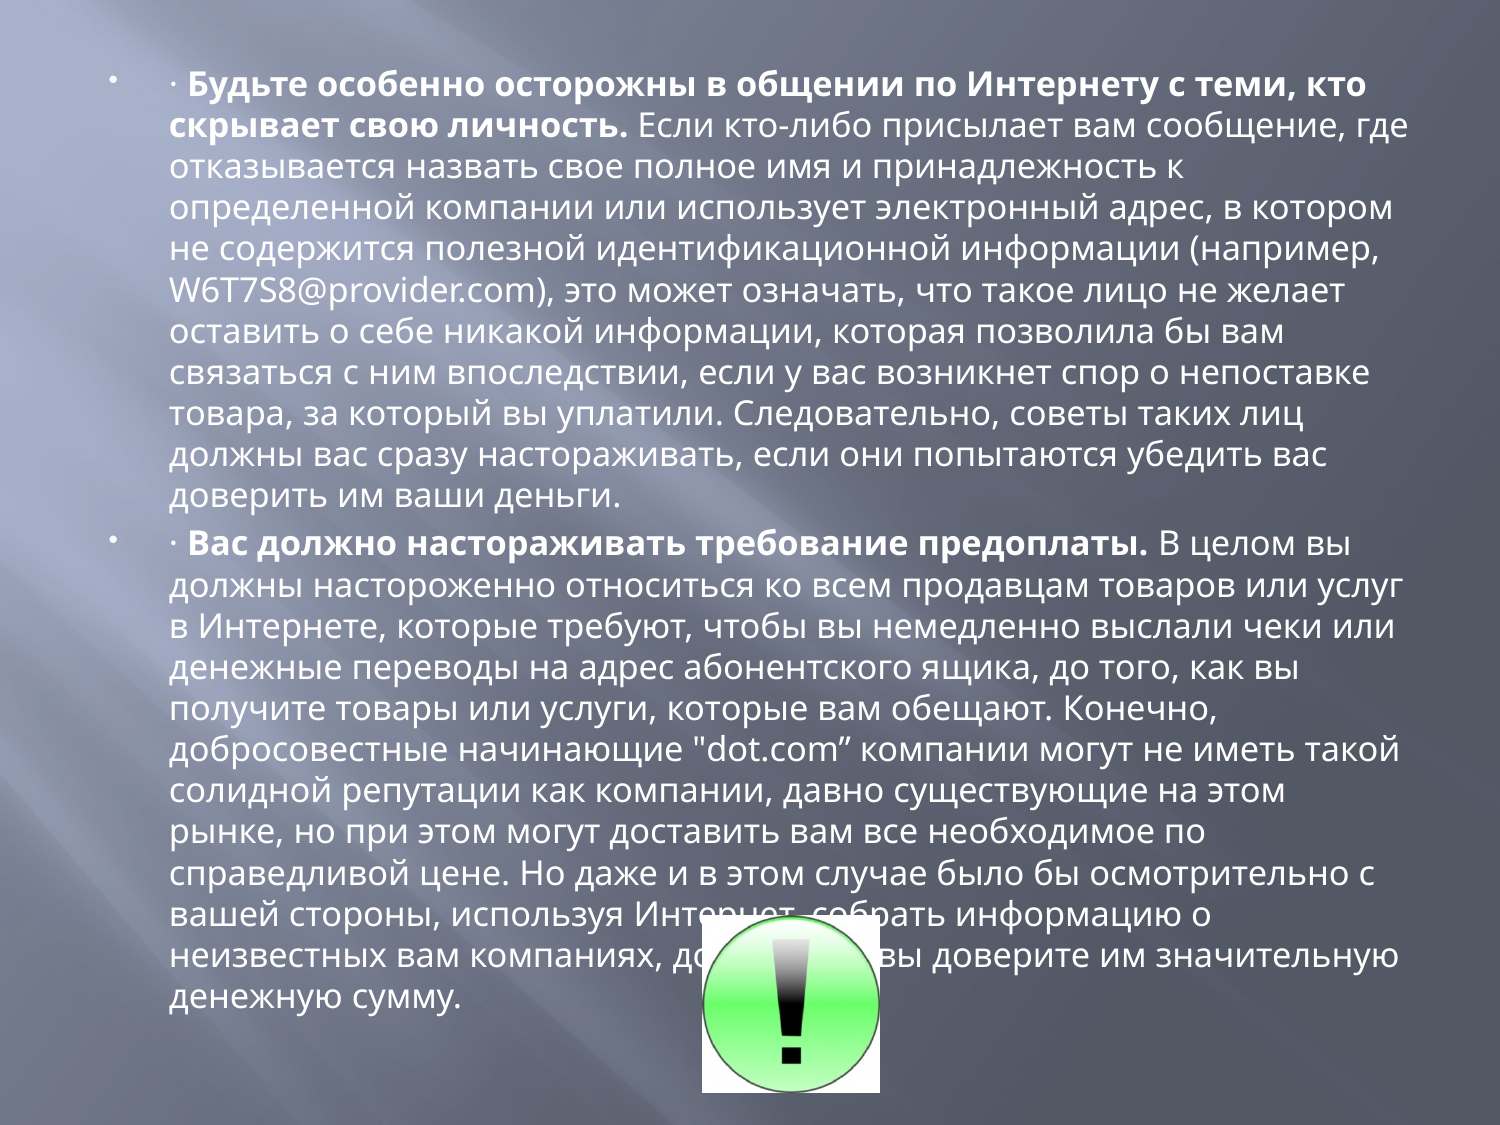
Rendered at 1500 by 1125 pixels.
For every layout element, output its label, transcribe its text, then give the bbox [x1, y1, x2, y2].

picture [702, 914, 881, 1093]
list · Будьте особенно осторожны в общении по Интернету с теми, кто скрывает свою личность. Если кто-либо присылает вам сообщение, где отказывается назвать свое полное имя и принадлежность к определенной компании или использует электронный адрес, в котором не содержится полезной идентификационной информации (например, W6T7S8@provider.com), это может означать, что такое лицо не желает оставить о себе никакой информации, которая позволила бы вам связаться с ним впоследствии, если у вас возникнет спор о непоставке товара, за который вы уплатили. Следовательно, советы таких лиц должны вас сразу настораживать, если они попытаются убедить вас доверить им ваши деньги. · Вас должно настораживать требование предоплаты. В целом вы должны настороженно относиться ко всем продавцам товаров или услуг в Интернете, которые требуют, чтобы вы немедленно выслали чеки или денежные переводы на адрес абонентского ящика, до того, как вы получите товары или услуги, которые вам обещают. Конечно, добросовестные начинающие "dot.com” компании могут не иметь такой солидной репутации как компании, давно существующие на этом рынке, но при этом могут доставить вам все необходимое по справедливой цене. Но даже и в этом случае было бы осмотрительно с вашей стороны, используя Интернет, собрать информацию о неизвестных вам компаниях, до того, как вы доверите им значительную денежную сумму. [75, 54, 1425, 1035]
